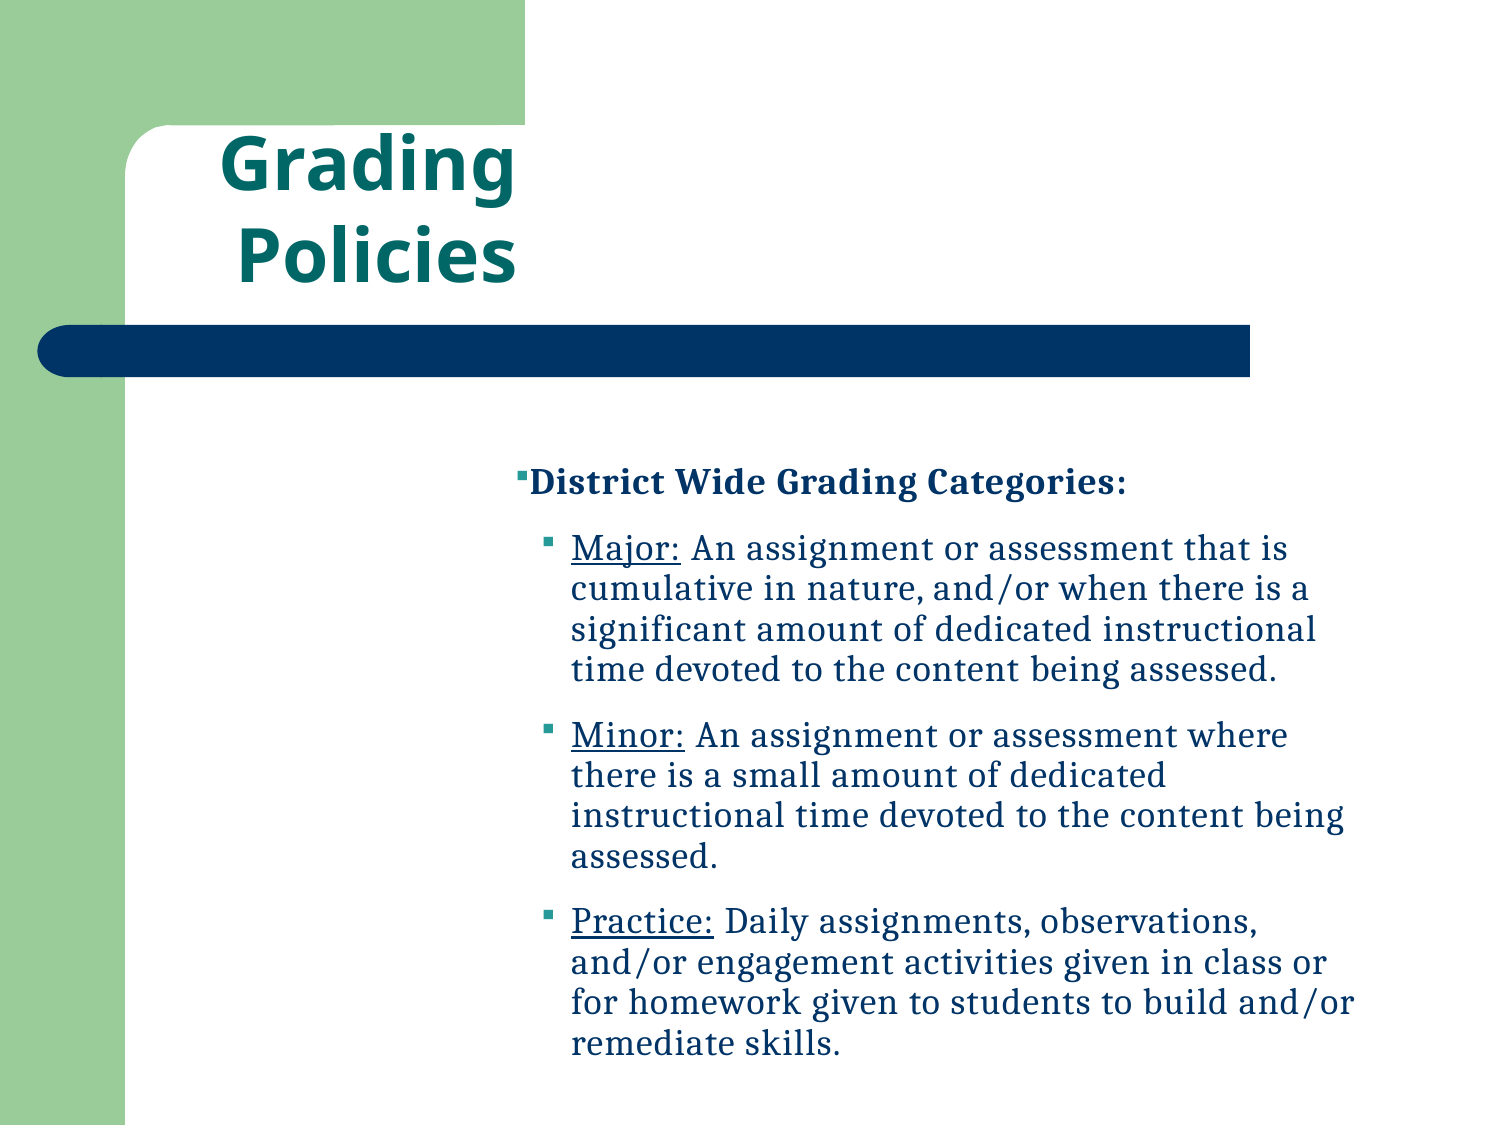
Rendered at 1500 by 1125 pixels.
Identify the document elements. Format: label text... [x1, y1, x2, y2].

text_box District Wide Grading Categories: Major: An assignment or assessment that is cumulative in nature, and/or when there is a significant amount of dedicated instructional time devoted to the content being assessed. Minor: An assignment or assessment where there is a small amount of dedicated instructional time devoted to the content being assessed. Practice: Daily assignments, observations, and/or engagement activities given in class or for homework given to students to build and/or remediate skills. [500, 524, 1385, 1001]
title Grading Policies [78, 105, 533, 313]
